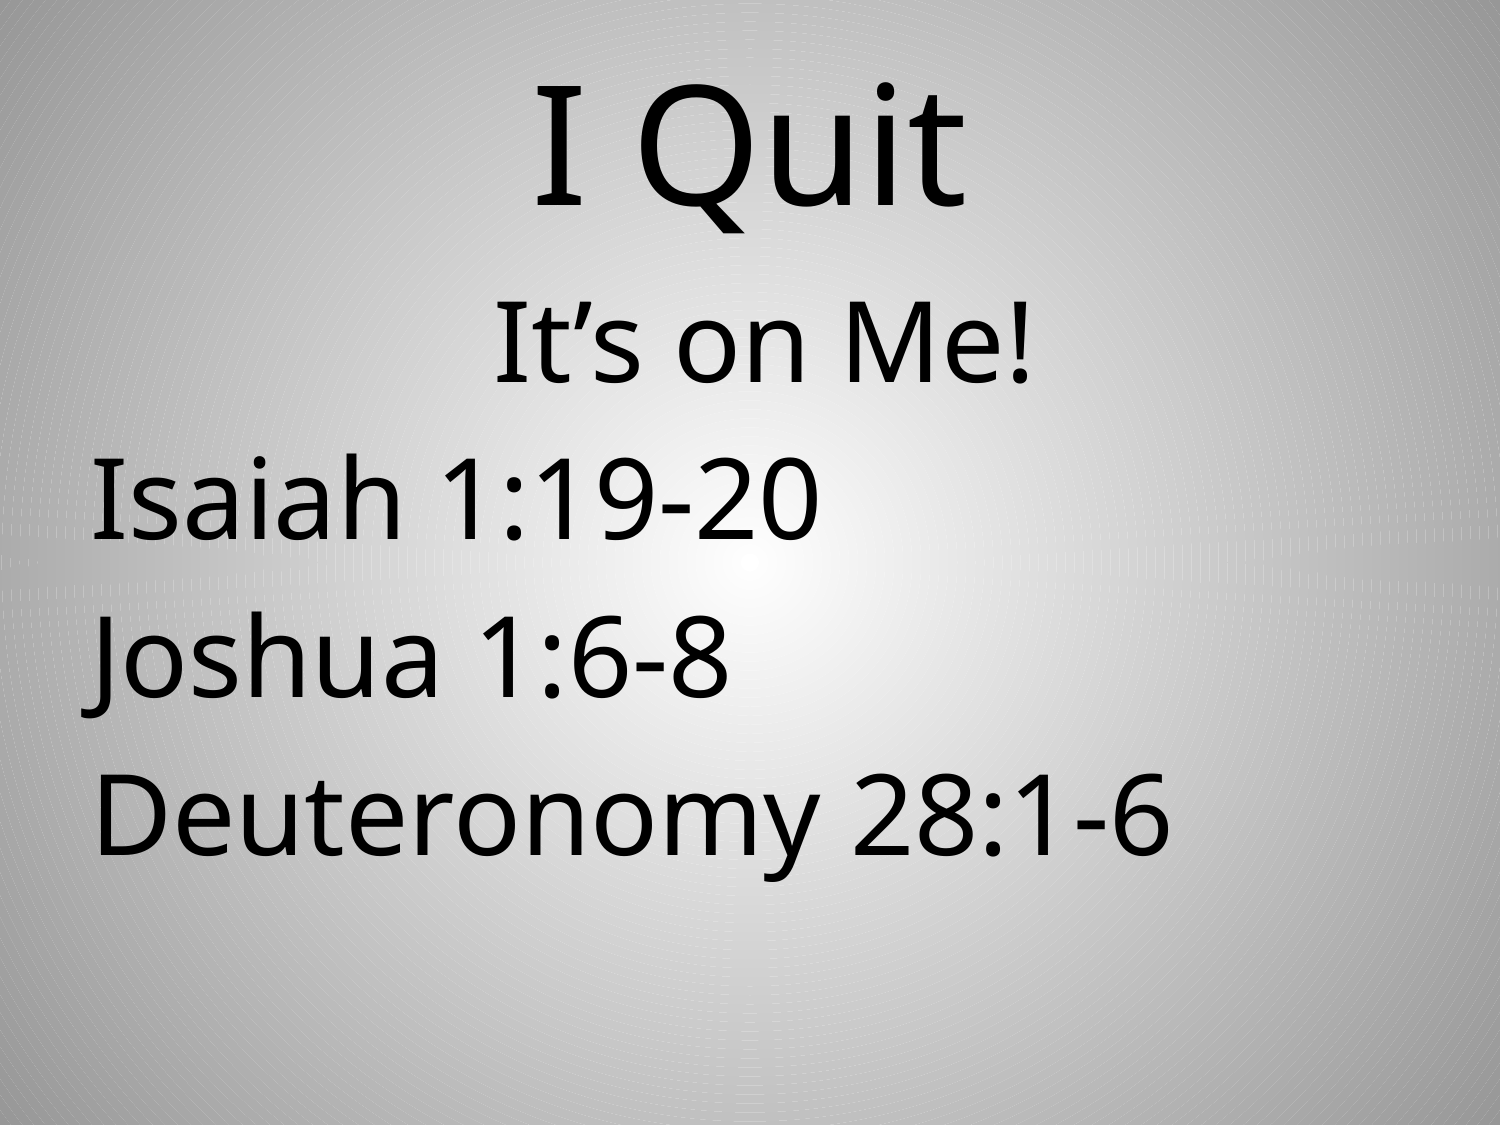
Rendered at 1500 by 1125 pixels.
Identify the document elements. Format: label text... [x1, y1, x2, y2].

title I Quit [75, 45, 1425, 233]
list It’s on Me! Isaiah 1:19-20 Joshua 1:6-8 Deuteronomy 28:1-6 [75, 262, 1425, 1005]
